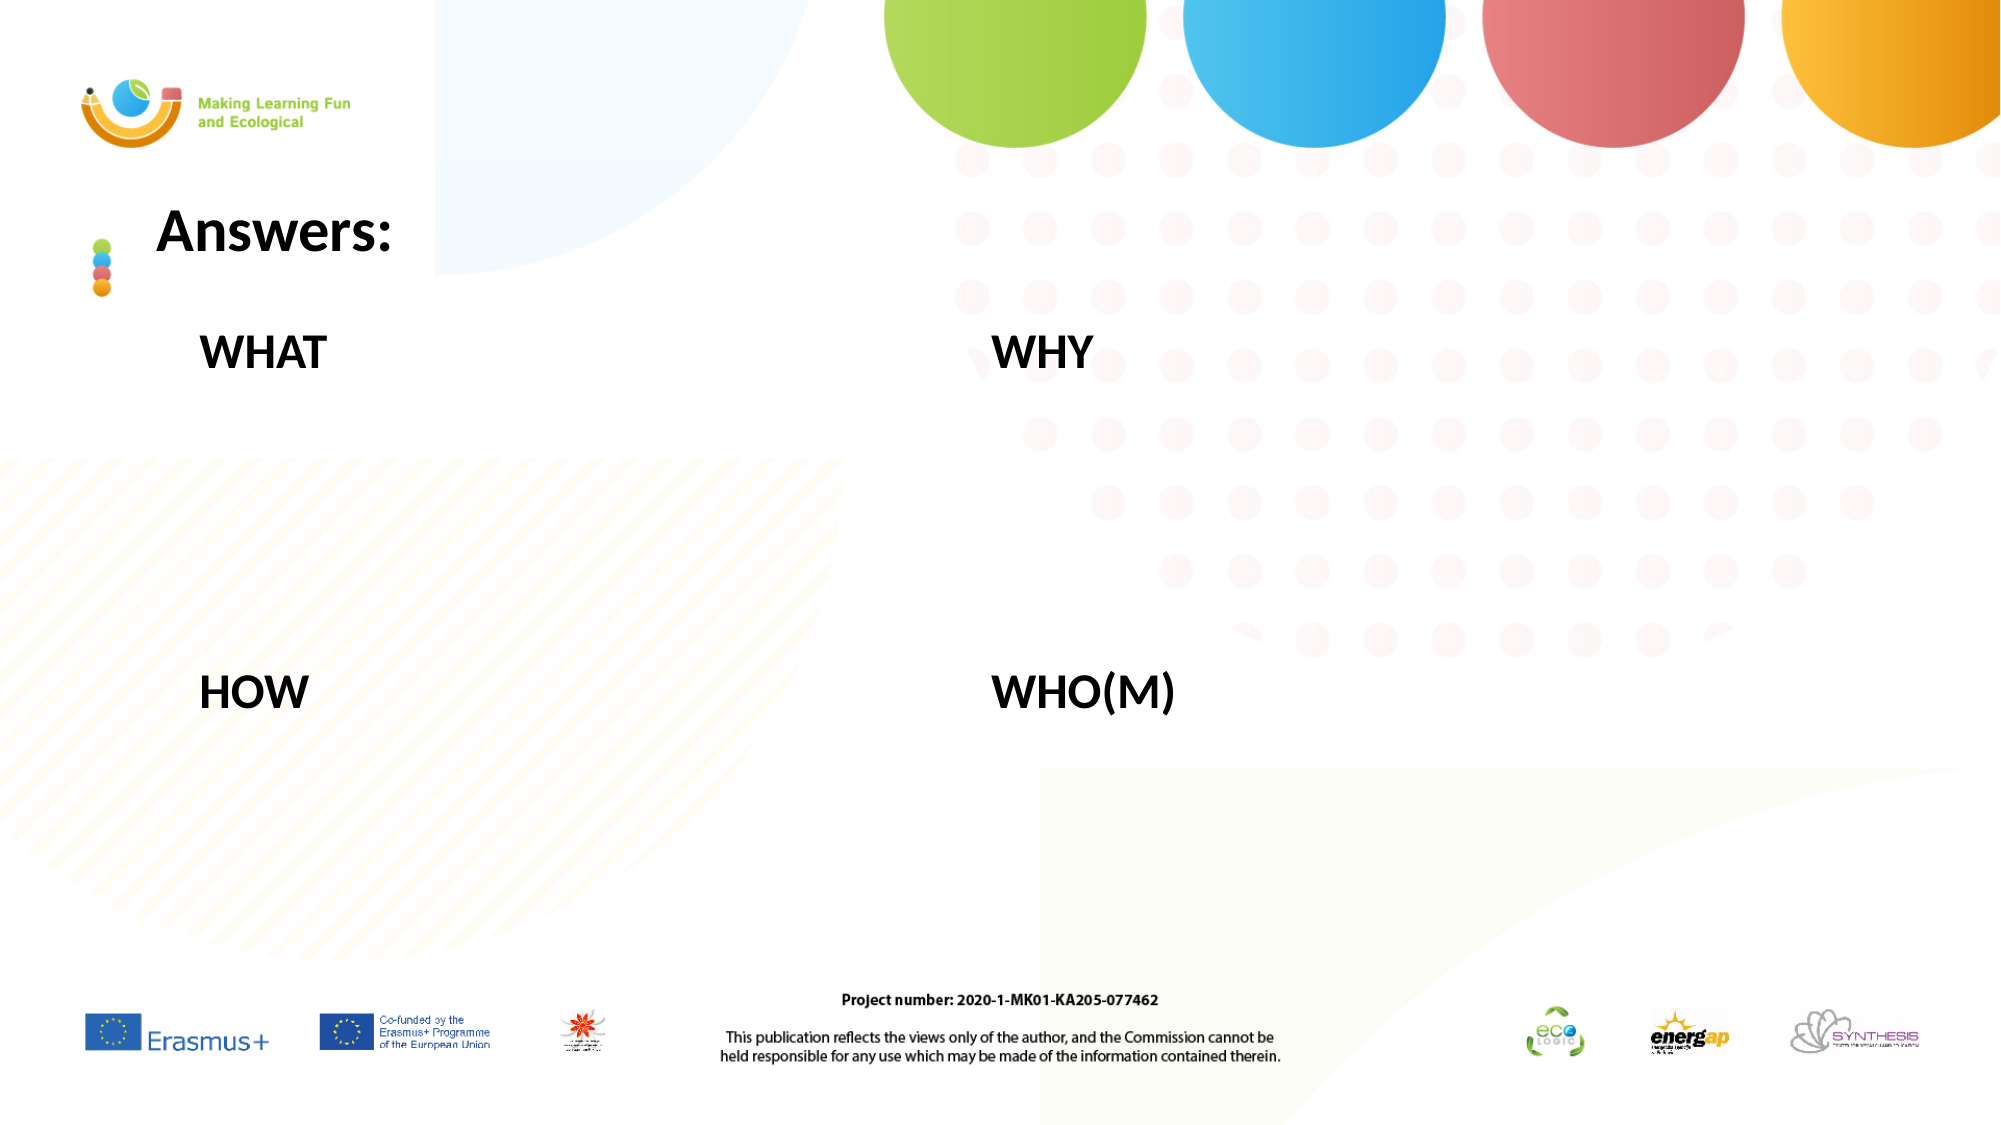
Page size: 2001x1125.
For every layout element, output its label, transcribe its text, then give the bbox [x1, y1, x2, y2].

table_cell HOW [179, 651, 971, 991]
title Answers: [136, 186, 2000, 312]
table_header WHAT [179, 311, 971, 651]
table_cell WHO(M) [971, 651, 1763, 991]
table_header WHY [971, 311, 1763, 651]
picture [0, 0, 2001, 1125]
